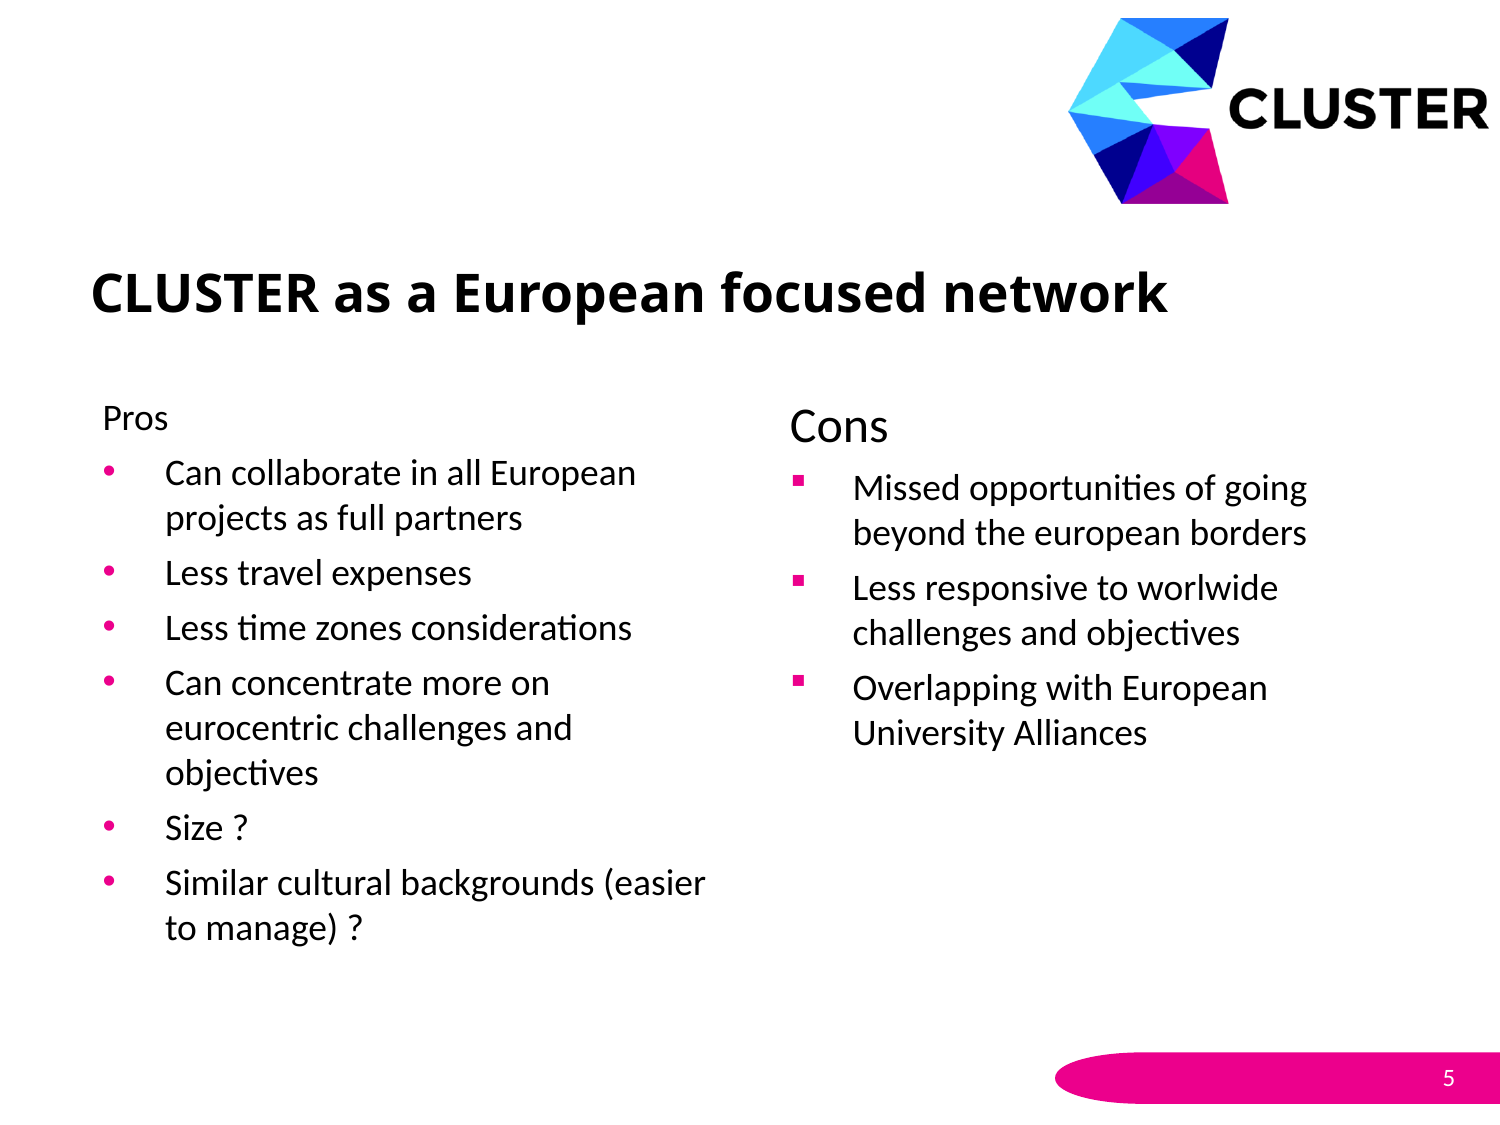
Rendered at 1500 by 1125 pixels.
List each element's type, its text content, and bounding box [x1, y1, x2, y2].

title CLUSTER as a European focused network [75, 231, 1424, 350]
list Pros Can collaborate in all European projects as full partners Less travel expenses Less time zones considerations Can concentrate more on eurocentric challenges and objectives Size ? Similar cultural backgrounds (easier to manage) ? [75, 385, 738, 1035]
list Cons Missed opportunities of going beyond the european borders Less responsive to worlwide challenges and objectives Overlapping with European University Alliances [762, 385, 1425, 1035]
slide_number 5 [1376, 1046, 1471, 1107]
picture [1068, 18, 1489, 204]
